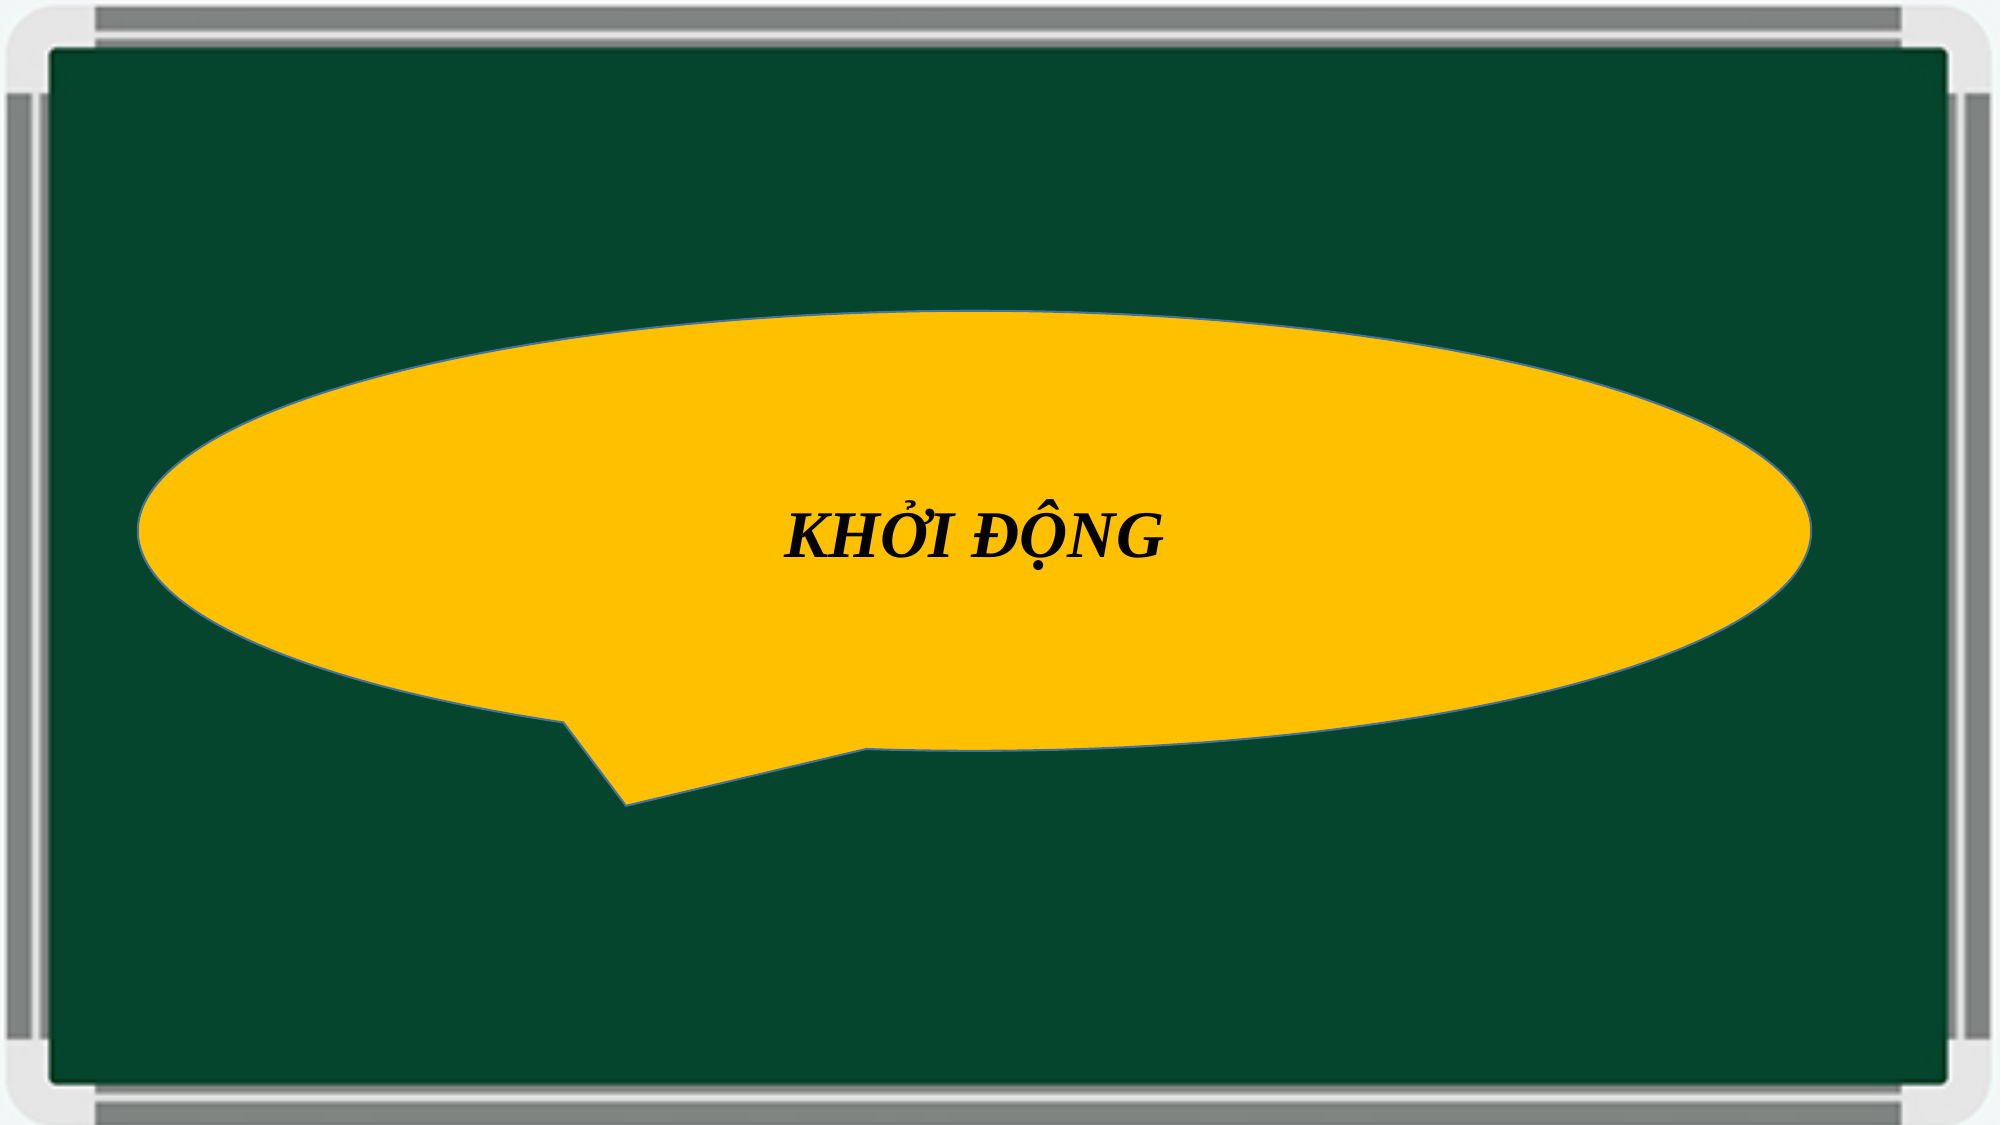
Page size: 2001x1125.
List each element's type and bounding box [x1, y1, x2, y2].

list [0, 0, 2000, 1125]
